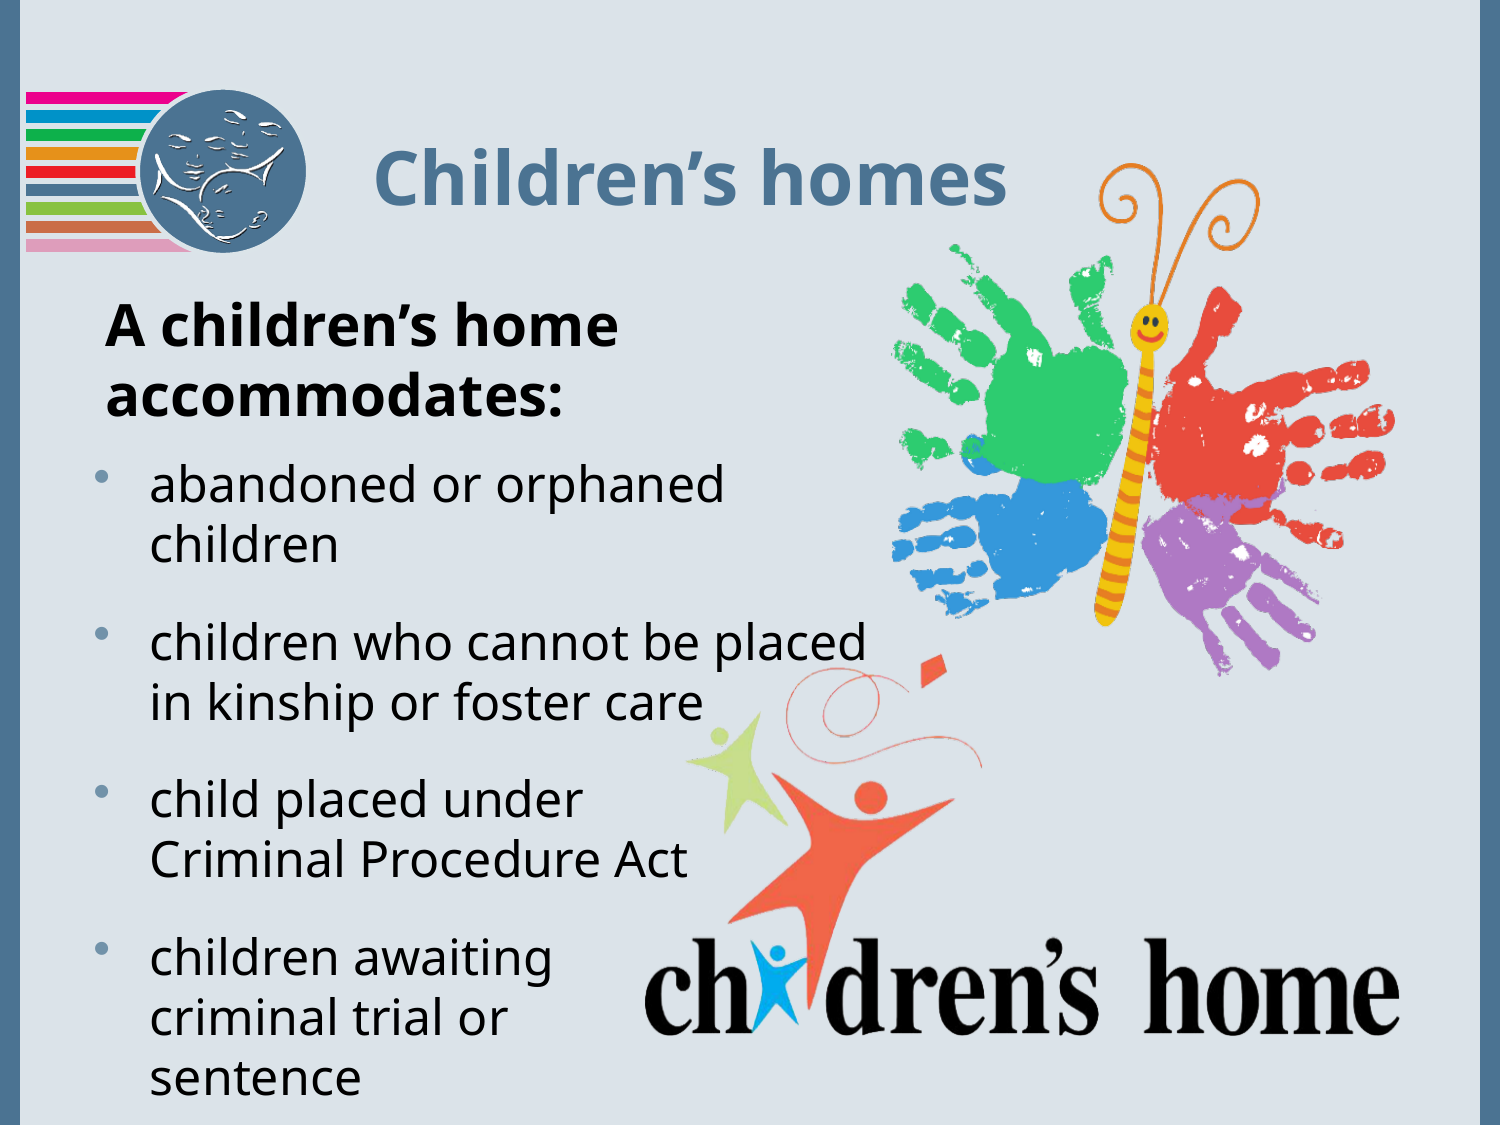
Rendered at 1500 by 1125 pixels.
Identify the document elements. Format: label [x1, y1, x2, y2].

text_box [9, 0, 1491, 1125]
